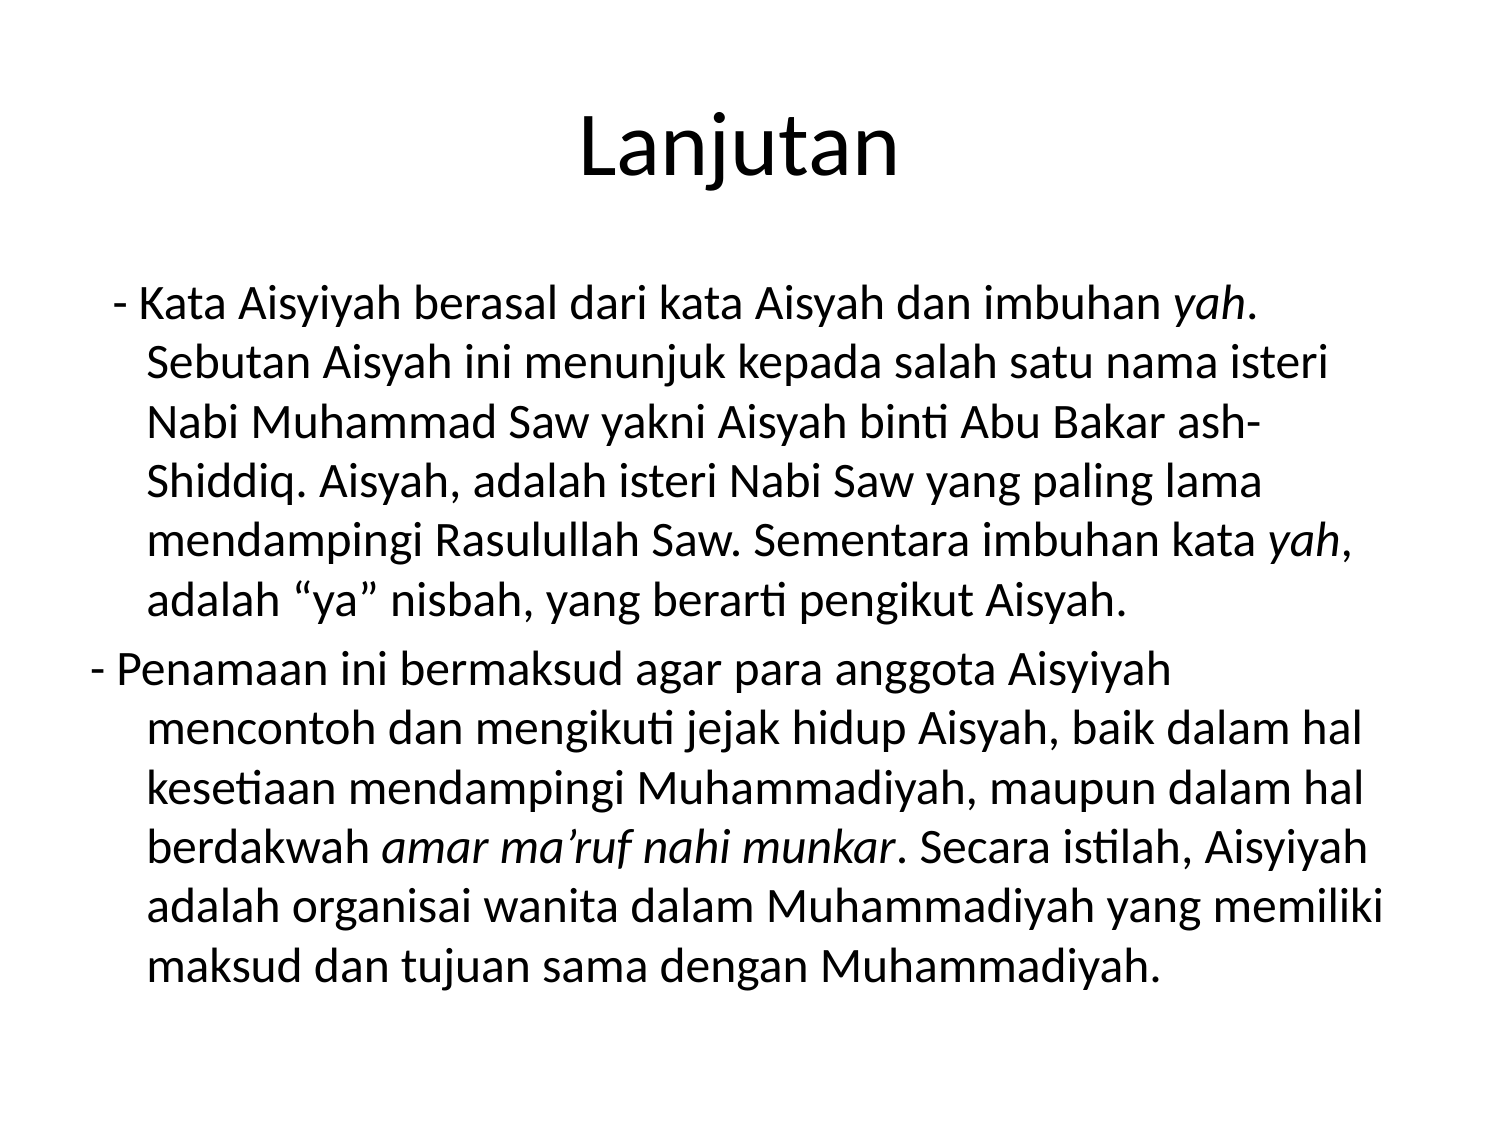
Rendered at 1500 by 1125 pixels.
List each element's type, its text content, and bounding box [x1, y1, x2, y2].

list - Kata Aisyiyah berasal dari kata Aisyah dan imbuhan yah. Sebutan Aisyah ini menunjuk kepada salah satu nama isteri Nabi Muhammad Saw yakni Aisyah binti Abu Bakar ash-Shiddiq. Aisyah, adalah isteri Nabi Saw yang paling lama mendampingi Rasulullah Saw. Sementara imbuhan kata yah, adalah “ya” nisbah, yang berarti pengikut Aisyah. - Penamaan ini bermaksud agar para anggota Aisyiyah mencontoh dan mengikuti jejak hidup Aisyah, baik dalam hal kesetiaan mendampingi Muhammadiyah, maupun dalam hal berdakwah amar ma’ruf nahi munkar. Secara istilah, Aisyiyah adalah organisai wanita dalam Muhammadiyah yang memiliki maksud dan tujuan sama dengan Muhammadiyah. [75, 262, 1425, 1005]
title Lanjutan [75, 45, 1425, 233]
